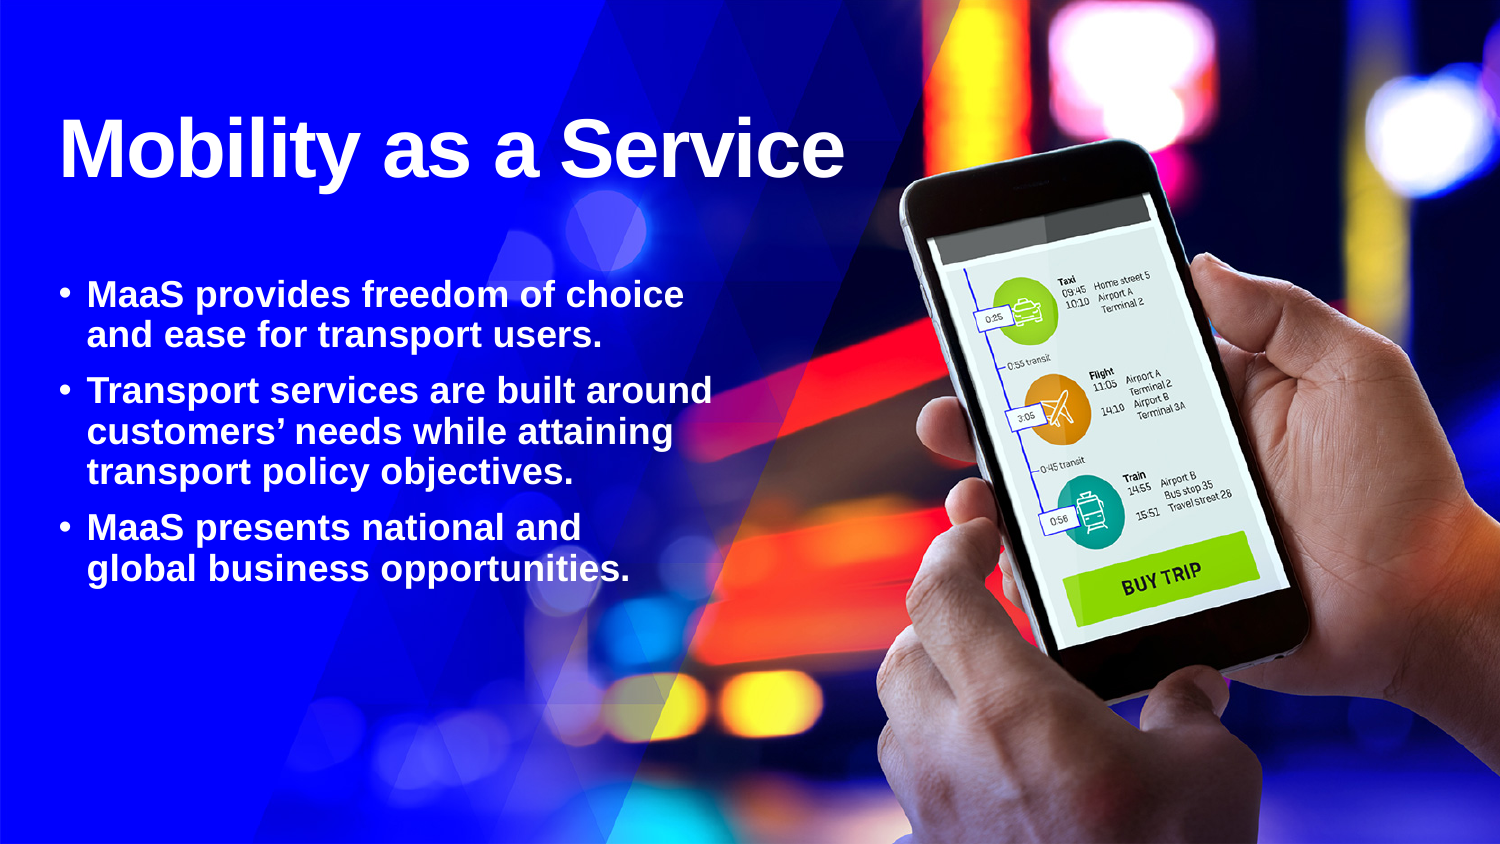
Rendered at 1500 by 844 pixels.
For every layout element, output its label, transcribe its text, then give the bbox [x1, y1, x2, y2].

title Mobility as a Service [58, 55, 892, 248]
list MaaS provides freedom of choice and ease for transport users. Transport services are built around customers’ needs while attaining transport policy objectives. MaaS presents national and global business opportunities. [58, 274, 739, 824]
picture [0, 0, 1500, 844]
